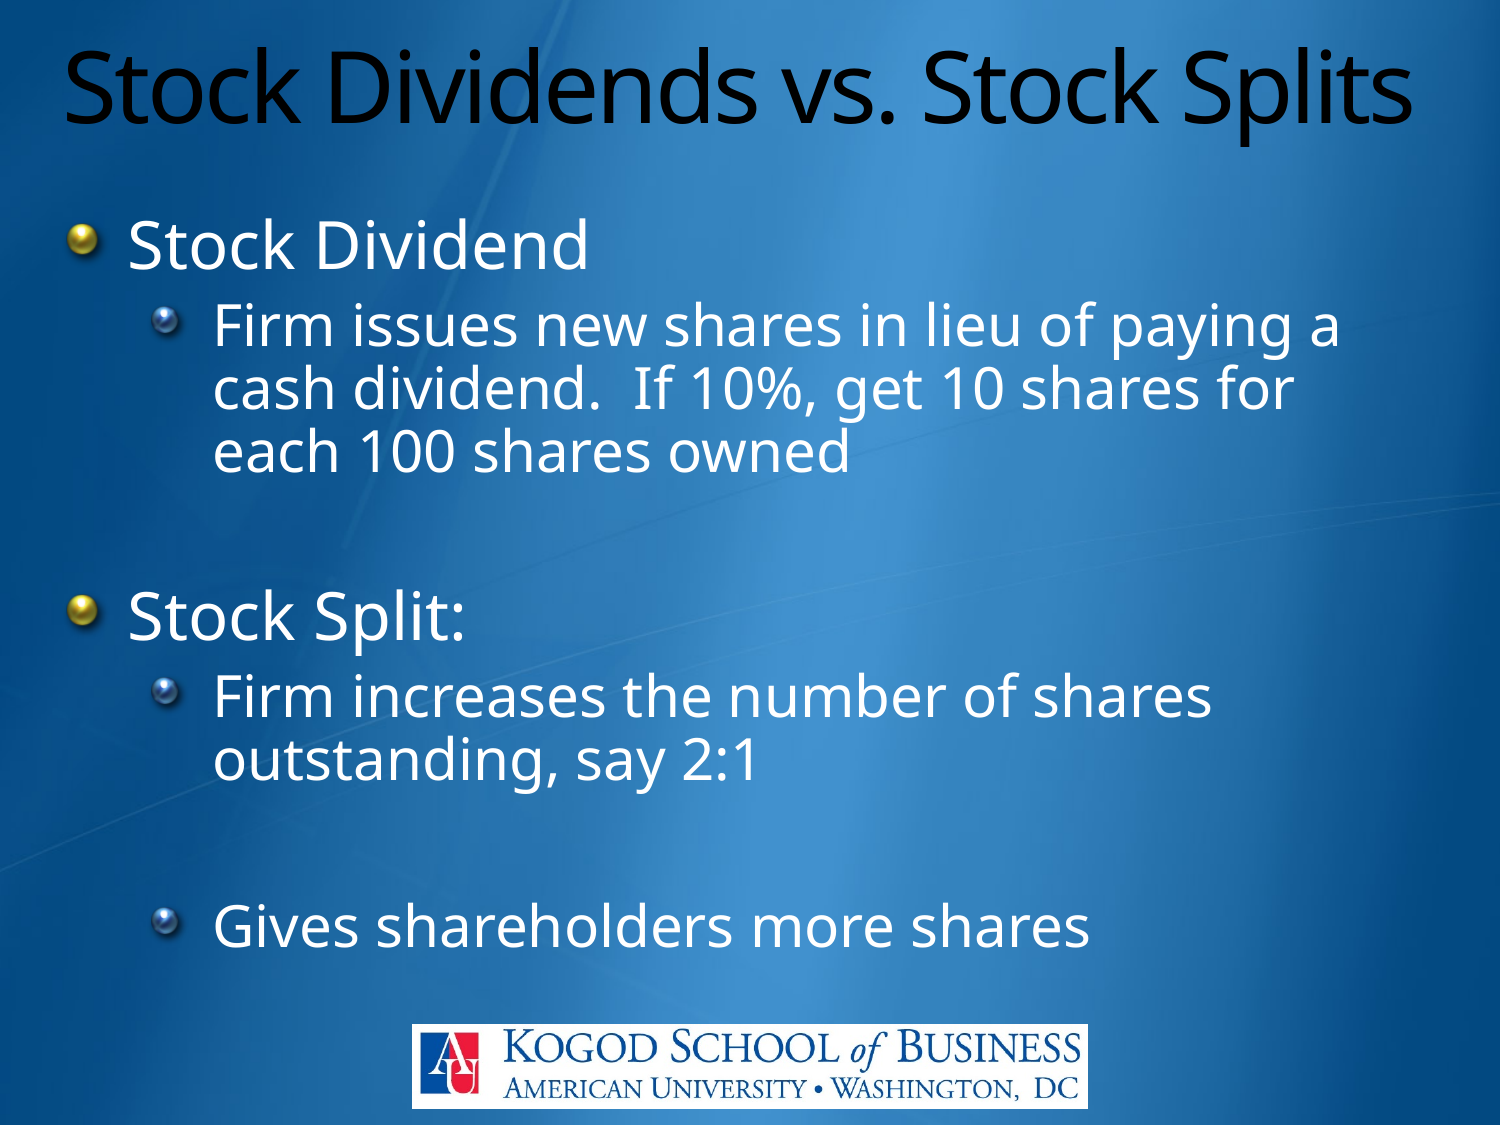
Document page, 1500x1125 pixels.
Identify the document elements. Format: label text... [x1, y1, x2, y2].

picture [0, 0, 1500, 1125]
list Stock Dividend Firm issues new shares in lieu of paying a cash dividend. If 10%, get 10 shares for each 100 shares owned Stock Split: Firm increases the number of shares outstanding, say 2:1 Gives shareholders more shares [62, 212, 1438, 965]
title Stock Dividends vs. Stock Splits [62, 37, 1438, 147]
